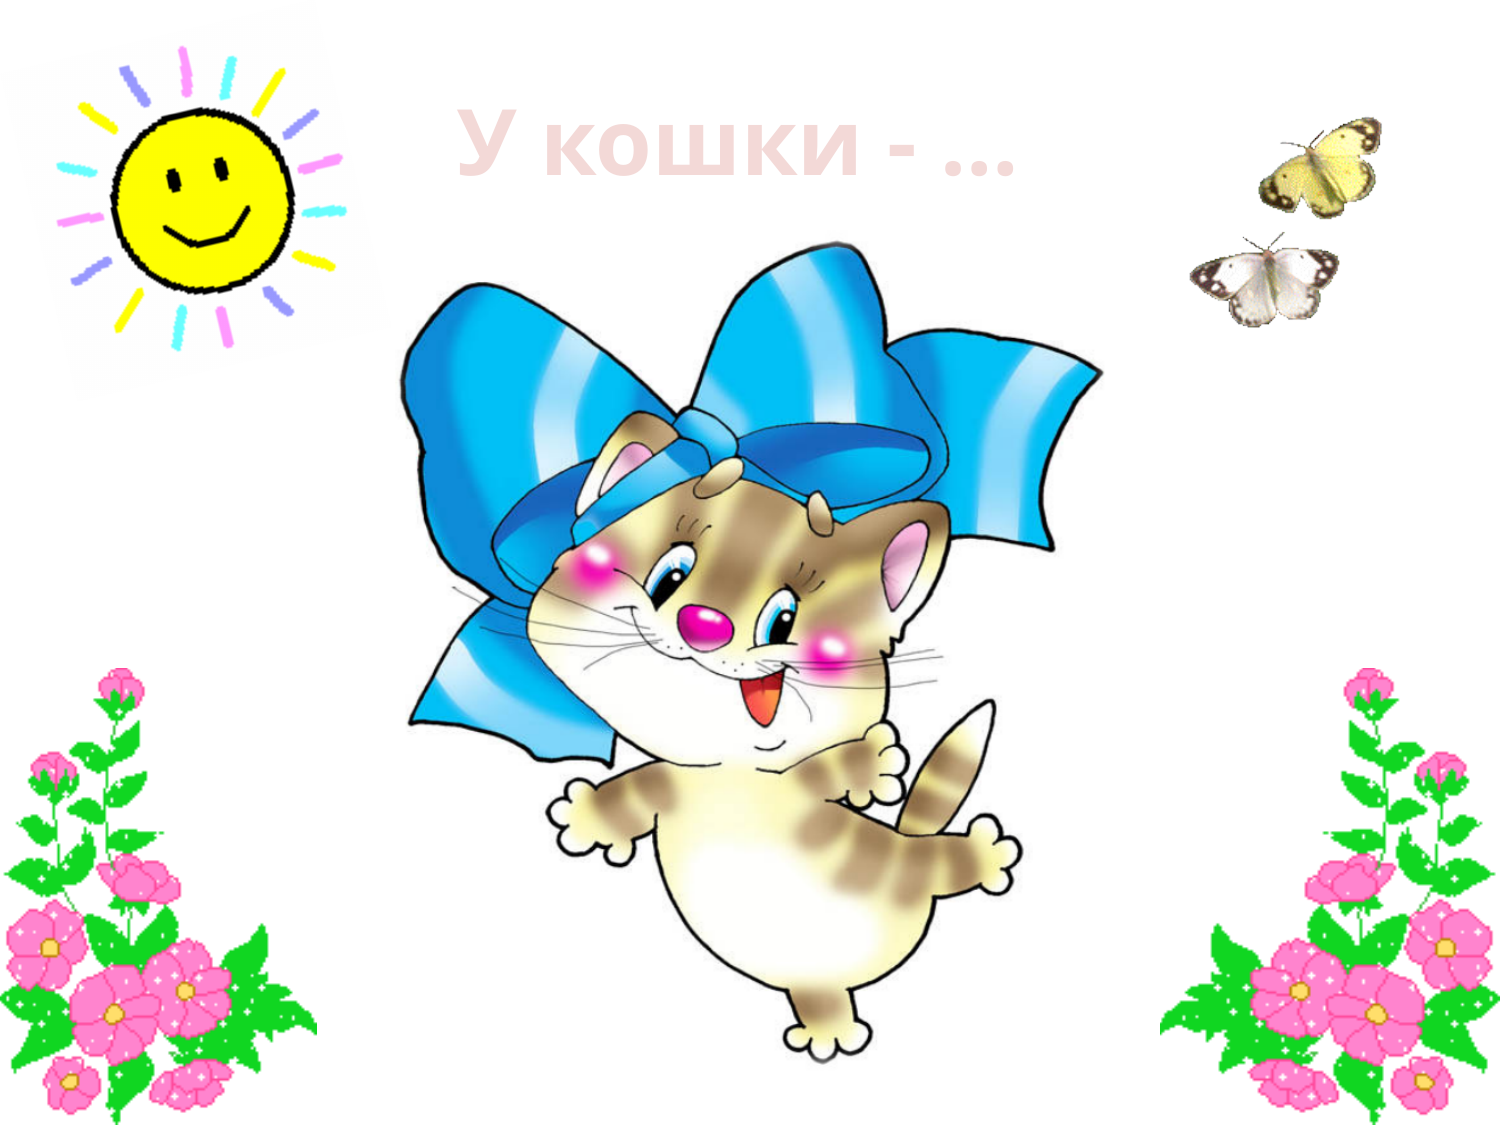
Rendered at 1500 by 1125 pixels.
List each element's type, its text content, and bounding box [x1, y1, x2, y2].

title У кошки - … [362, 45, 1425, 233]
picture [1159, 668, 1500, 1125]
picture [1159, 105, 1416, 339]
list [374, 221, 1126, 1082]
picture [2, 1, 374, 400]
picture [0, 668, 317, 1125]
